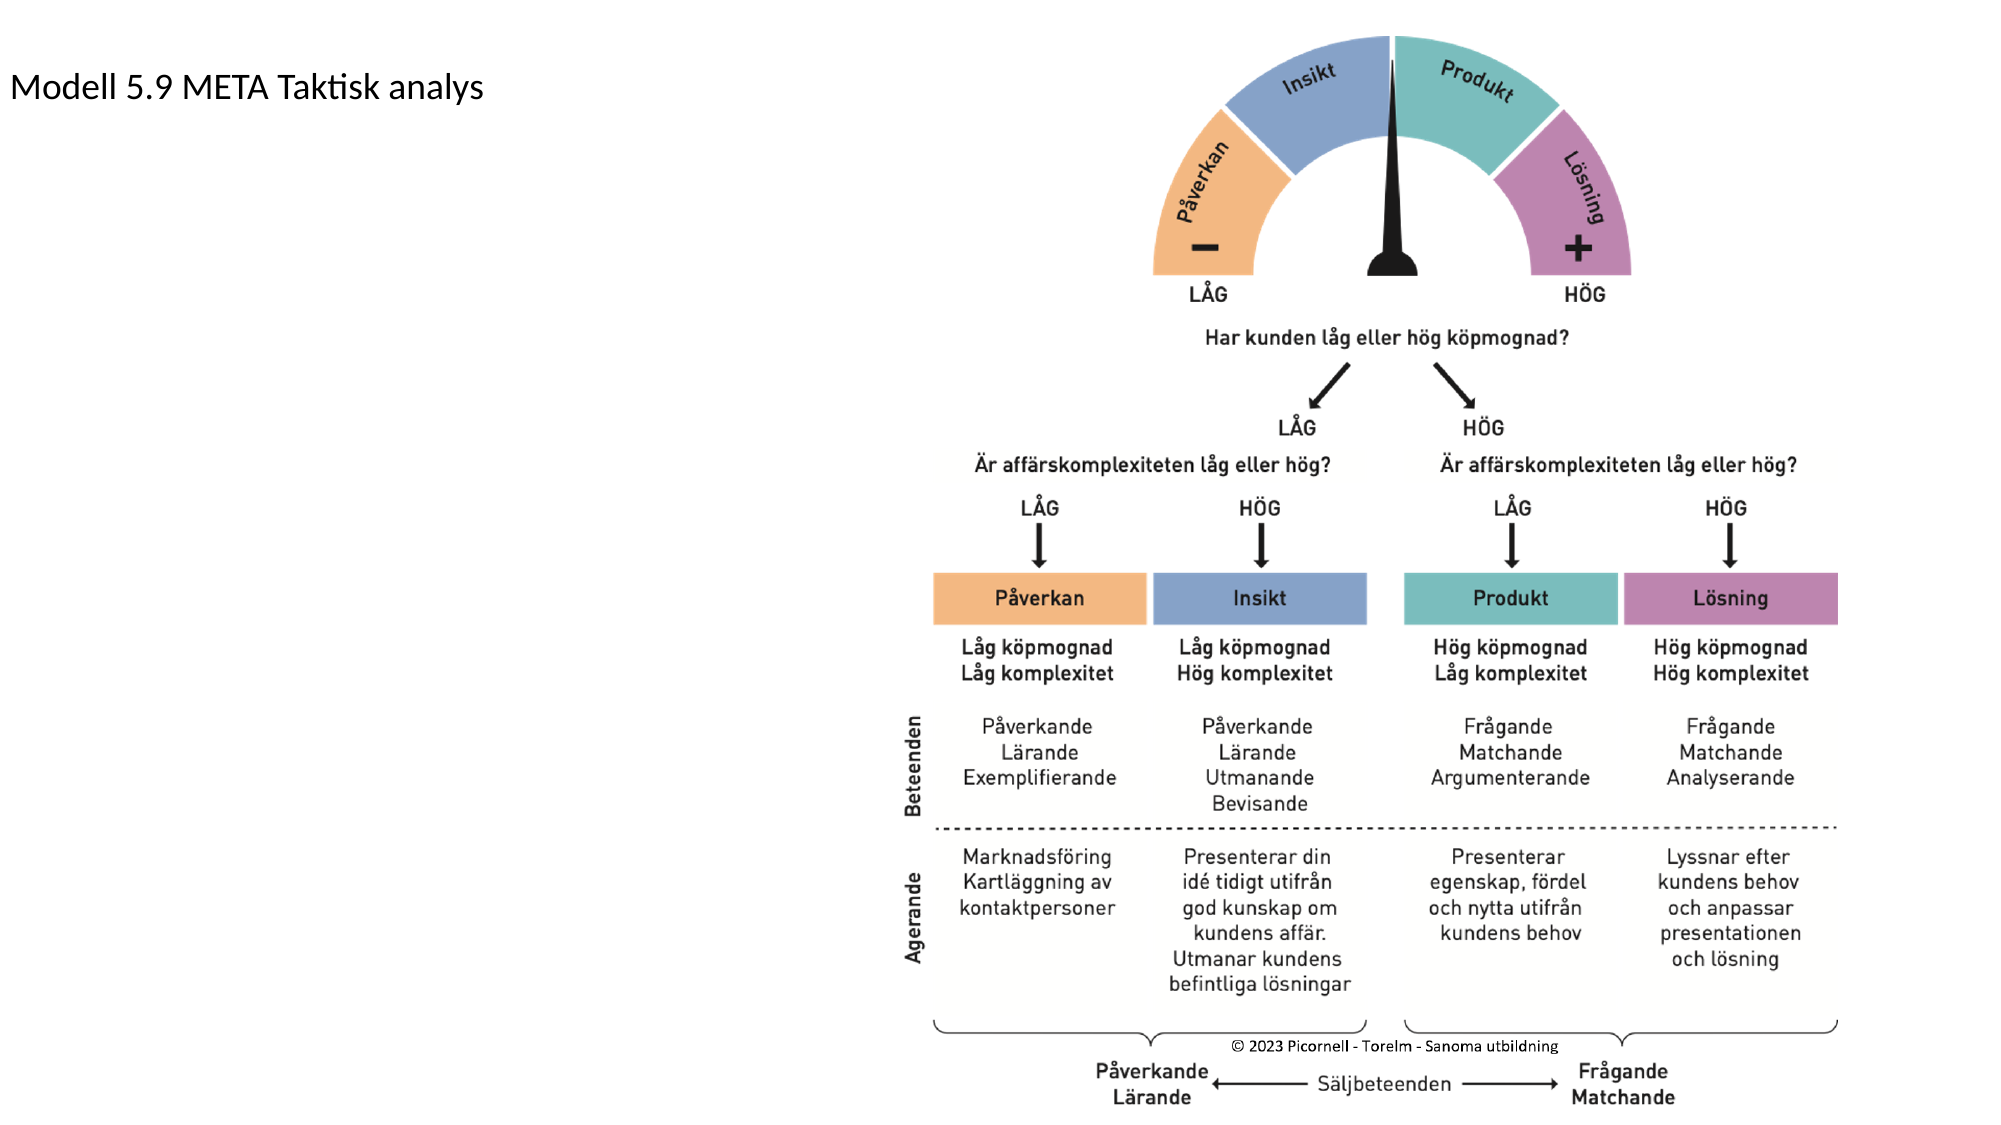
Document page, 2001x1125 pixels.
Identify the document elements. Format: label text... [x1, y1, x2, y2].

text_box Modell 5.9 META Taktisk analys [2, 54, 552, 115]
picture [810, 0, 1945, 1125]
